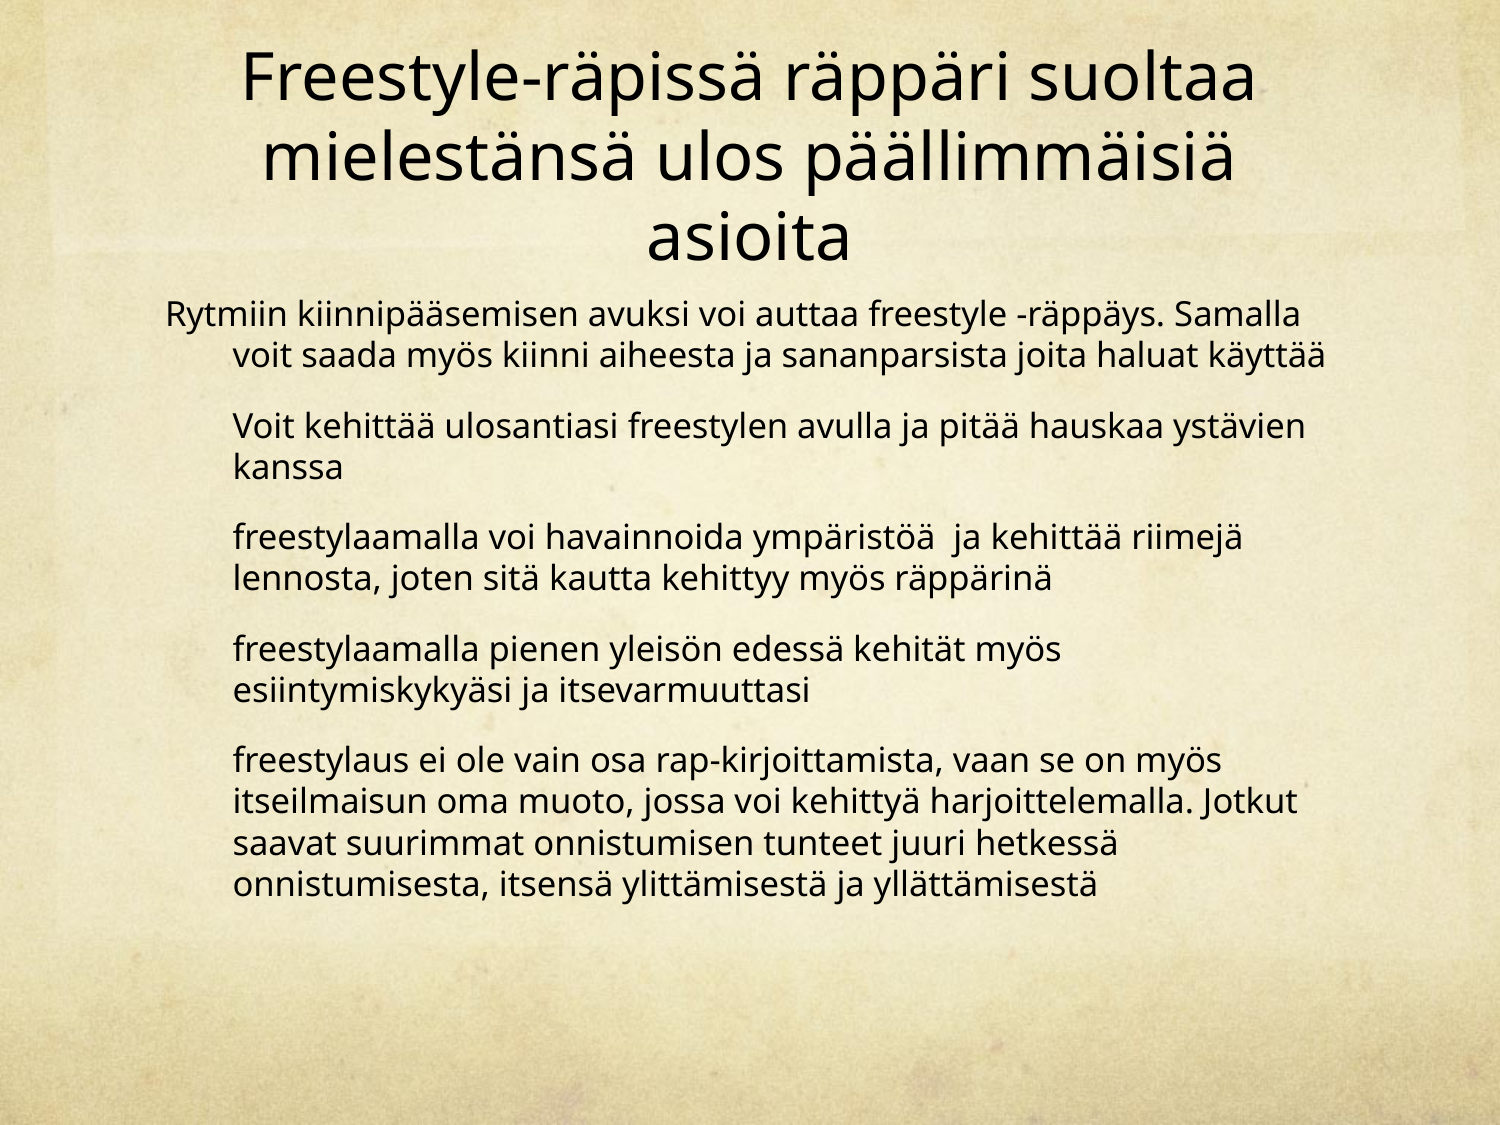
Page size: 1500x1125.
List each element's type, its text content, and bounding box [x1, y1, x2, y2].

picture [0, 0, 1500, 1125]
title Freestyle-räpissä räppäri suoltaa mielestänsä ulos päällimmäisiä asioita [150, 82, 1350, 225]
list Rytmiin kiinnipääsemisen avuksi voi auttaa freestyle -räppäys. Samalla voit saada myös kiinni aiheesta ja sananparsista joita haluat käyttää Voit kehittää ulosantiasi freestylen avulla ja pitää hauskaa ystävien kanssa freestylaamalla voi havainnoida ympäristöä ja kehittää riimejä lennosta, joten sitä kautta kehittyy myös räppärinä freestylaamalla pienen yleisön edessä kehität myös esiintymiskykyäsi ja itsevarmuuttasi freestylaus ei ole vain osa rap-kirjoittamista, vaan se on myös itseilmaisun oma muoto, jossa voi kehittyä harjoittelemalla. Jotkut saavat suurimmat onnistumisen tunteet juuri hetkessä onnistumisesta, itsensä ylittämisestä ja yllättämisestä [150, 284, 1350, 950]
